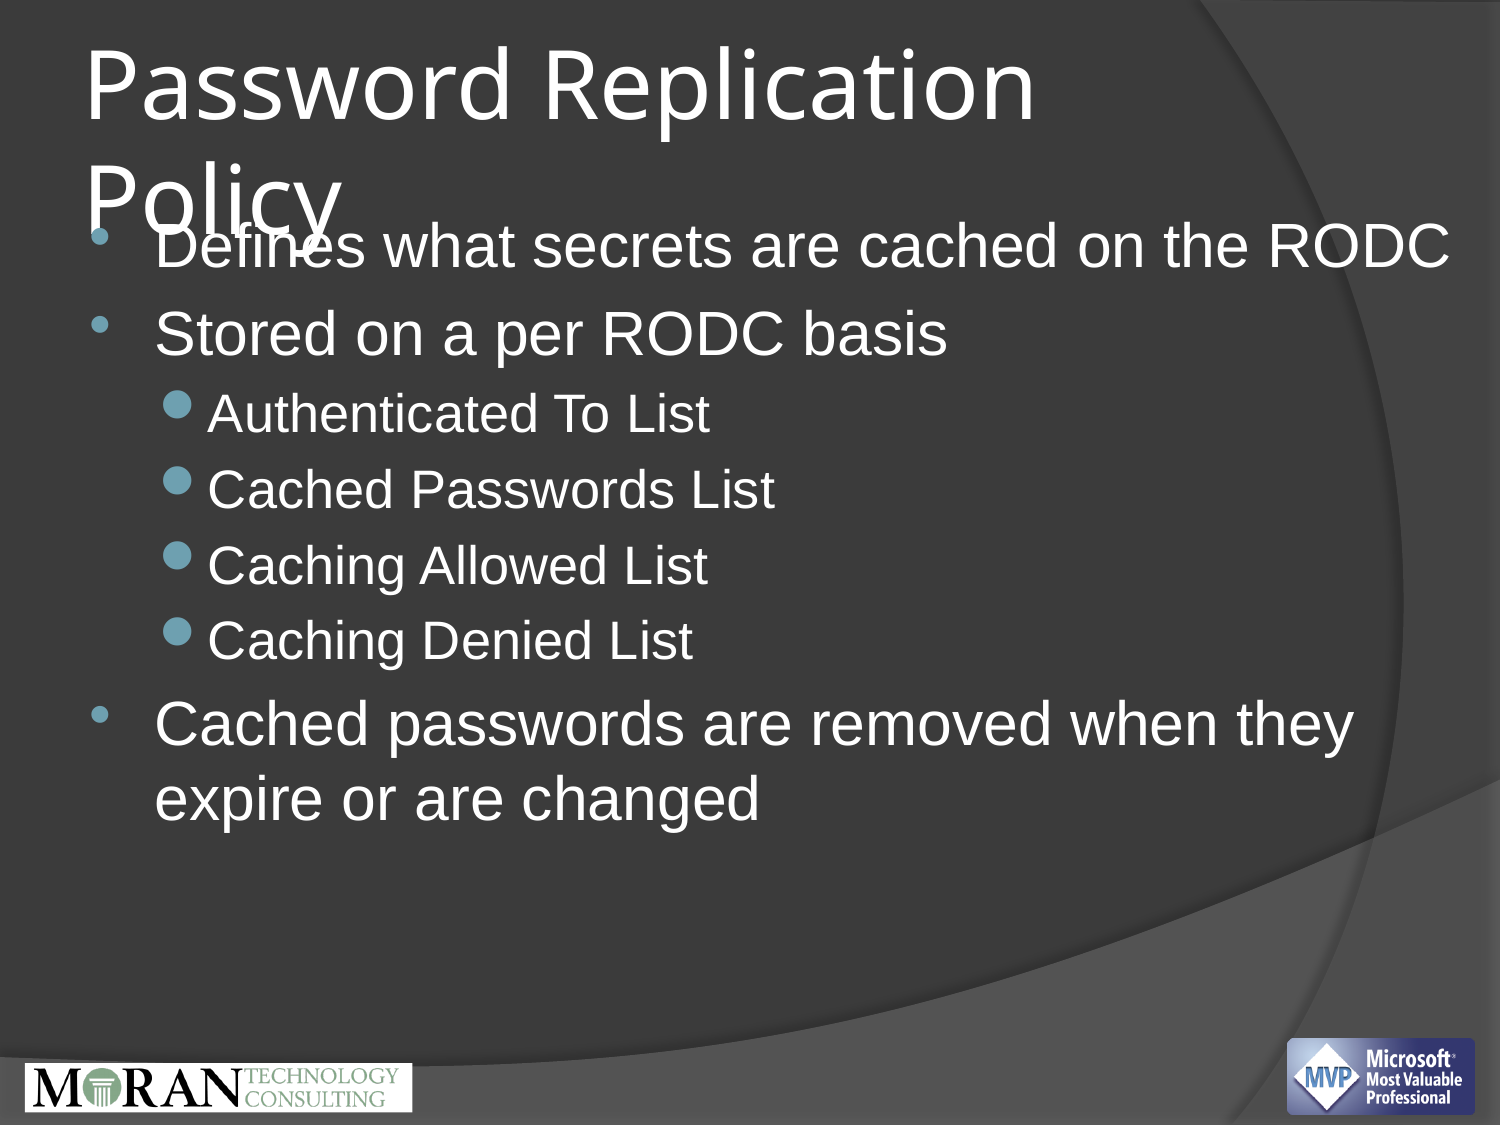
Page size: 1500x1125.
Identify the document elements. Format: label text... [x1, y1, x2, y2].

list Defines what secrets are cached on the RODC Stored on a per RODC basis Authenticated To List Cached Passwords List Caching Allowed List Caching Denied List Cached passwords are removed when they expire or are changed [75, 199, 1475, 1010]
picture [1287, 1038, 1475, 1115]
title Password Replication Policy [75, 45, 1300, 199]
picture [25, 1064, 412, 1112]
